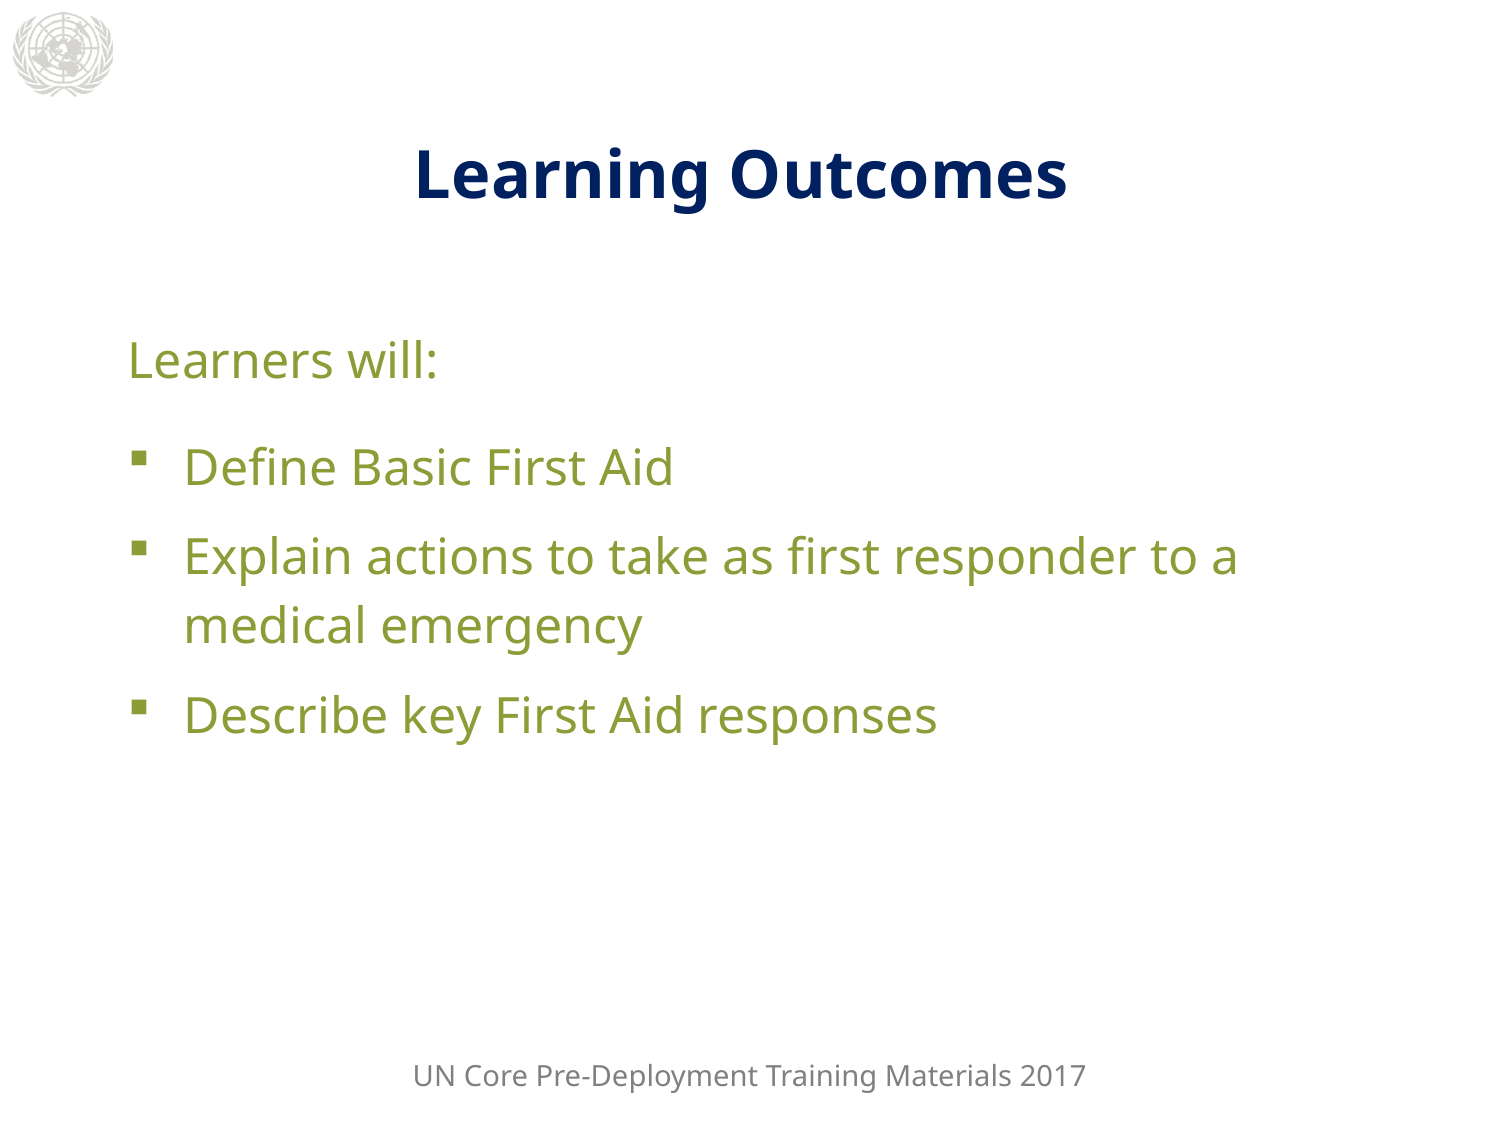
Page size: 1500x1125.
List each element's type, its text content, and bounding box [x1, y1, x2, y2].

text_box Learning Outcomes Learners will: Define Basic First Aid Explain actions to take as first responder to a medical emergency Describe key First Aid responses [112, 112, 1388, 1088]
picture [13, 12, 113, 97]
text_box UN Core Pre-Deployment Training Materials 2017 [350, 1049, 1150, 1100]
